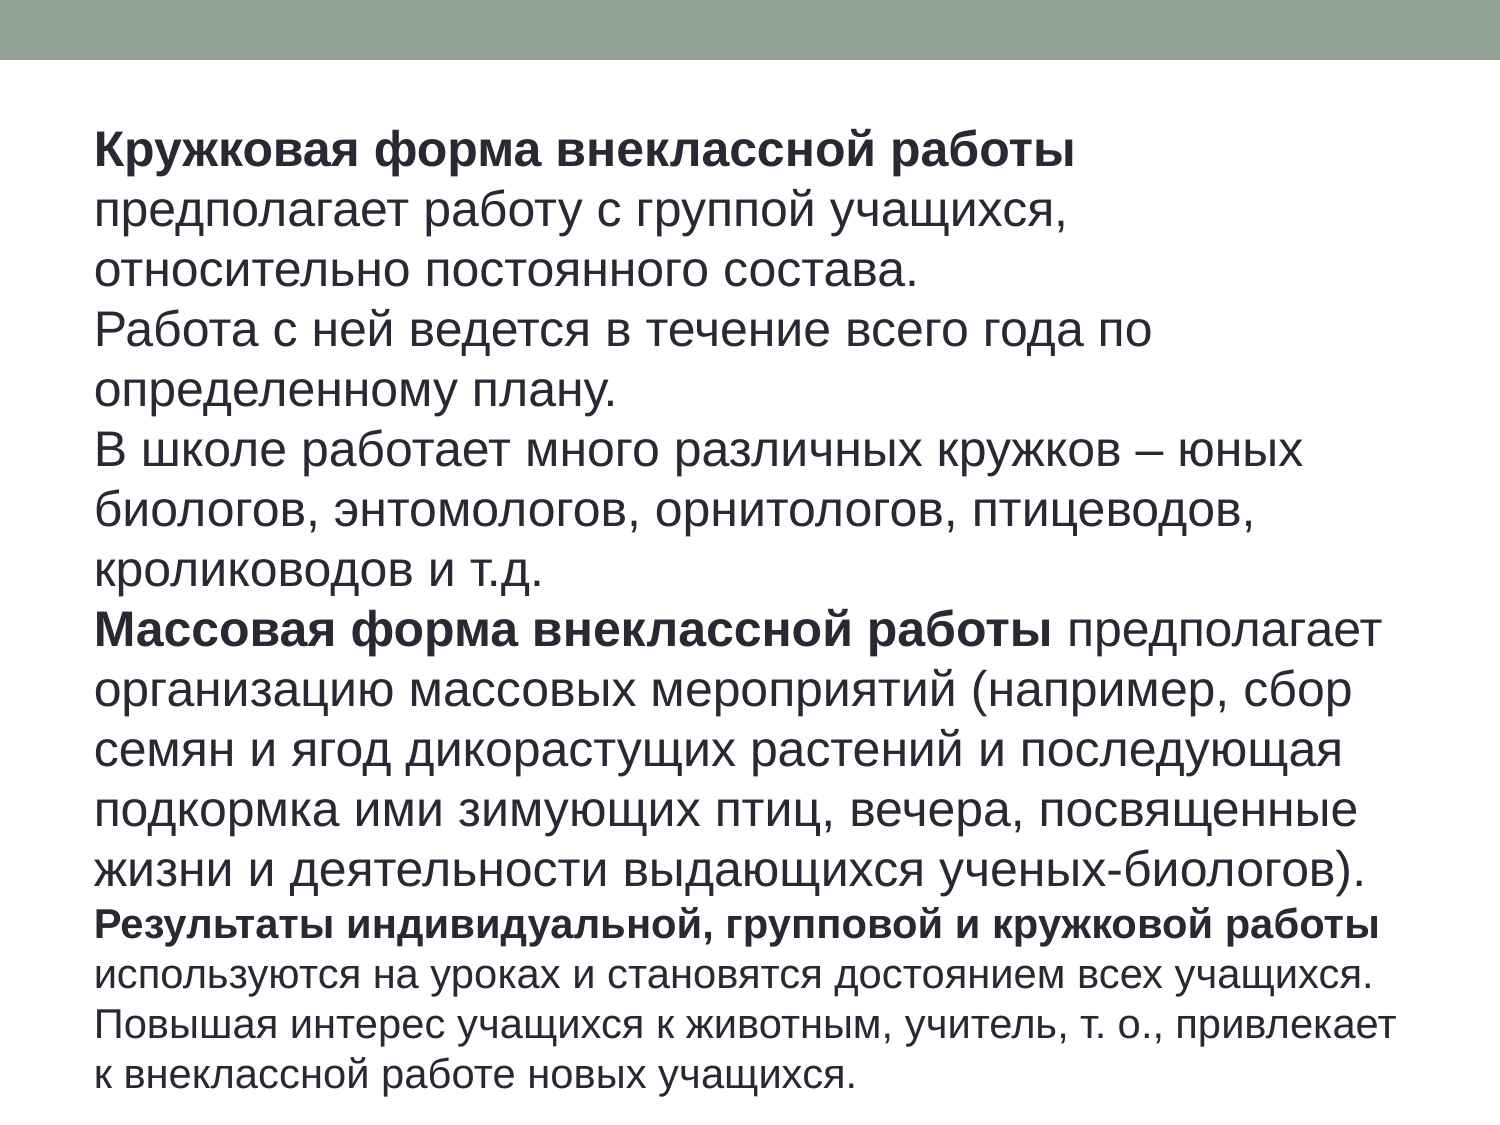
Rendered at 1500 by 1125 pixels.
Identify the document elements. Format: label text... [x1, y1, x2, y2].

text_box Кружковая форма внеклассной работы предполагает работу с группой учащихся, относительно постоянного состава. Работа с ней ведется в течение всего года по определенному плану. В школе работает много различных кружков – юных биологов, энтомологов, орнитологов, птицеводов, кролиководов и т.д. Массовая форма внеклассной работы предполагает организацию массовых мероприятий (например, сбор семян и ягод дикорастущих растений и последующая подкормка ими зимующих птиц, вечера, посвященные жизни и деятельности выдающихся ученых-биологов). Результаты индивидуальной, групповой и кружковой работы используются на уроках и становятся достоянием всех учащихся. Повышая интерес учащихся к животным, учитель, т. о., привлекает к внеклассной работе новых учащихся. [79, 109, 1414, 1125]
